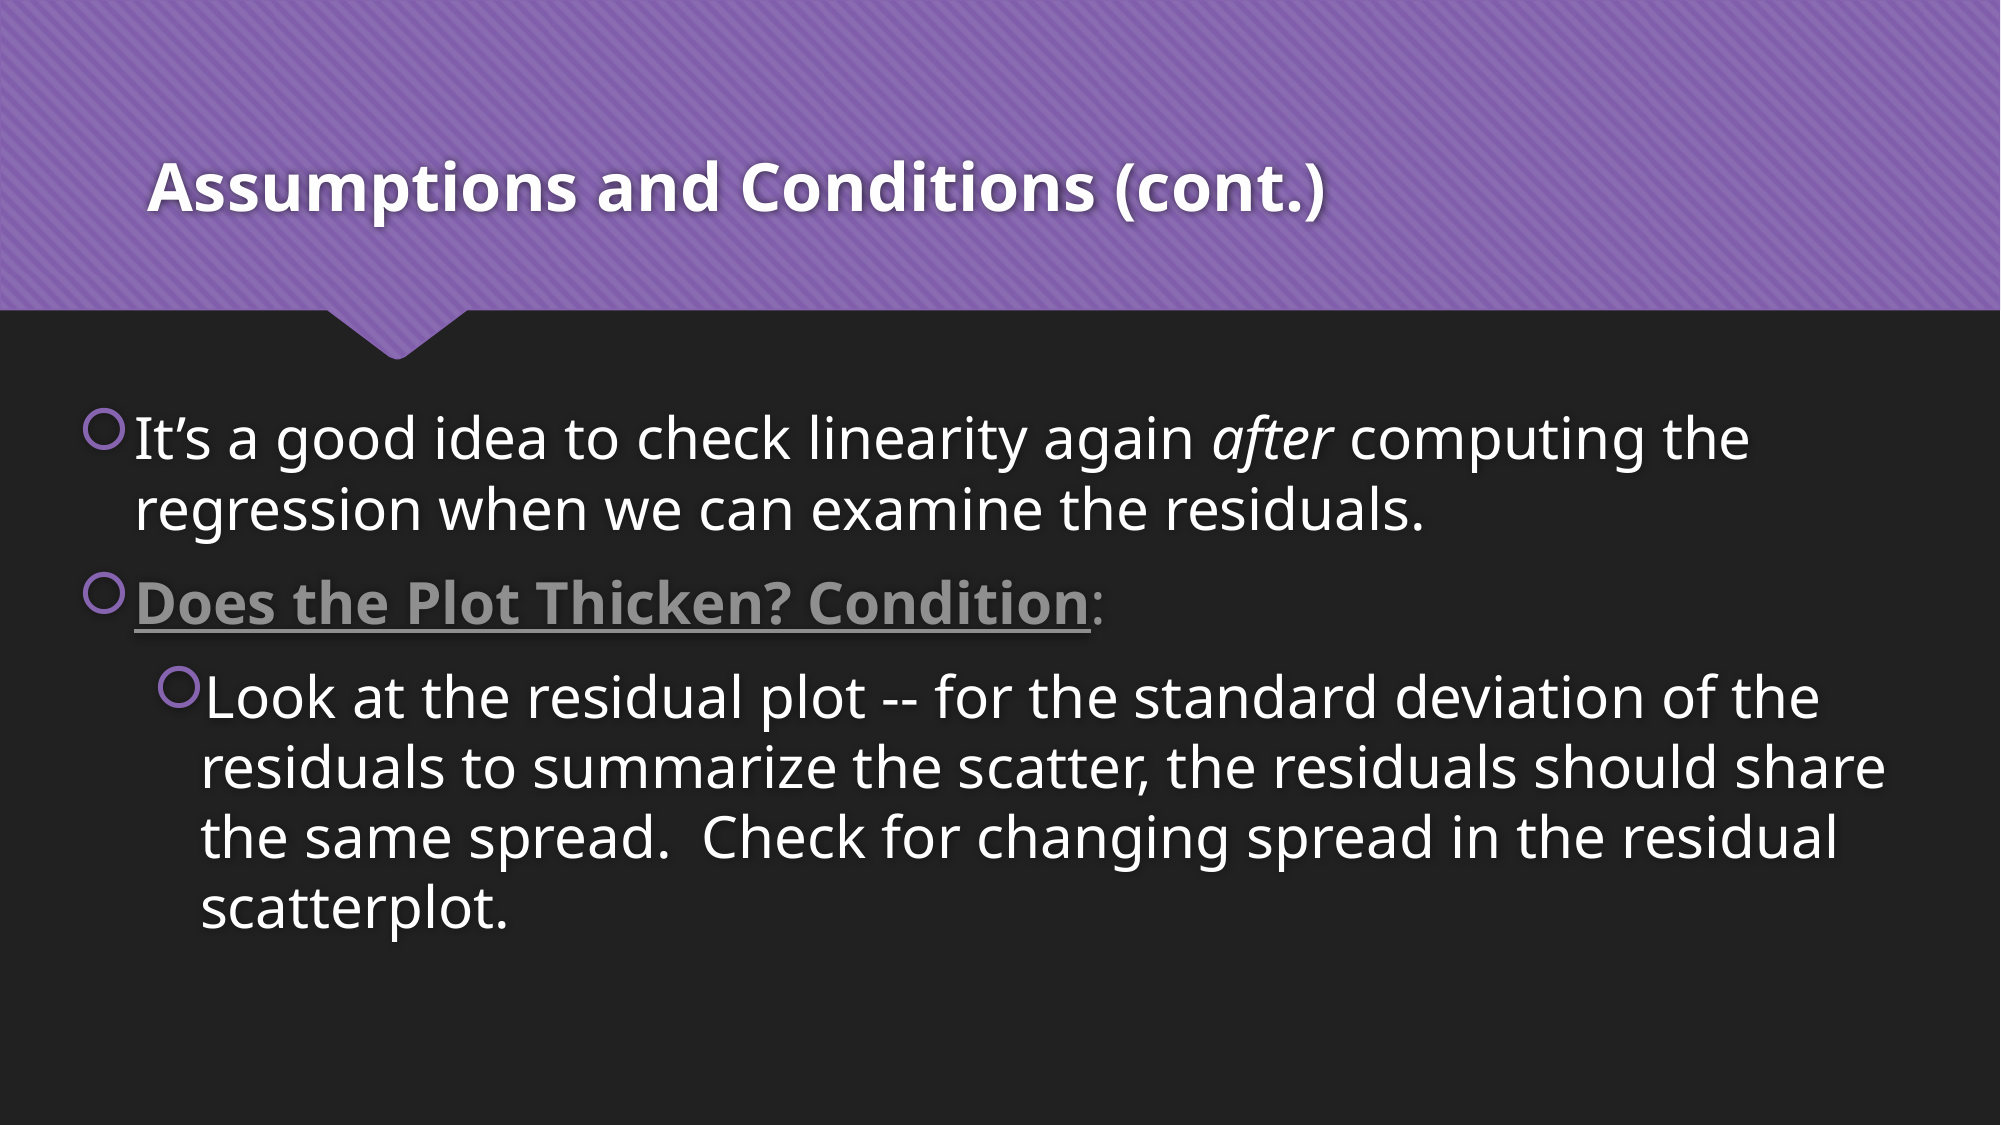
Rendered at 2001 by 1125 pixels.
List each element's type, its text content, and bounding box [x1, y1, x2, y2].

title Assumptions and Conditions (cont.) [132, 73, 1868, 233]
list It’s a good idea to check linearity again after computing the regression when we can examine the residuals. Does the Plot Thicken? Condition: Look at the residual plot -- for the standard deviation of the residuals to summarize the scatter, the residuals should share the same spread. Check for changing spread in the residual scatterplot. [63, 356, 1957, 1050]
